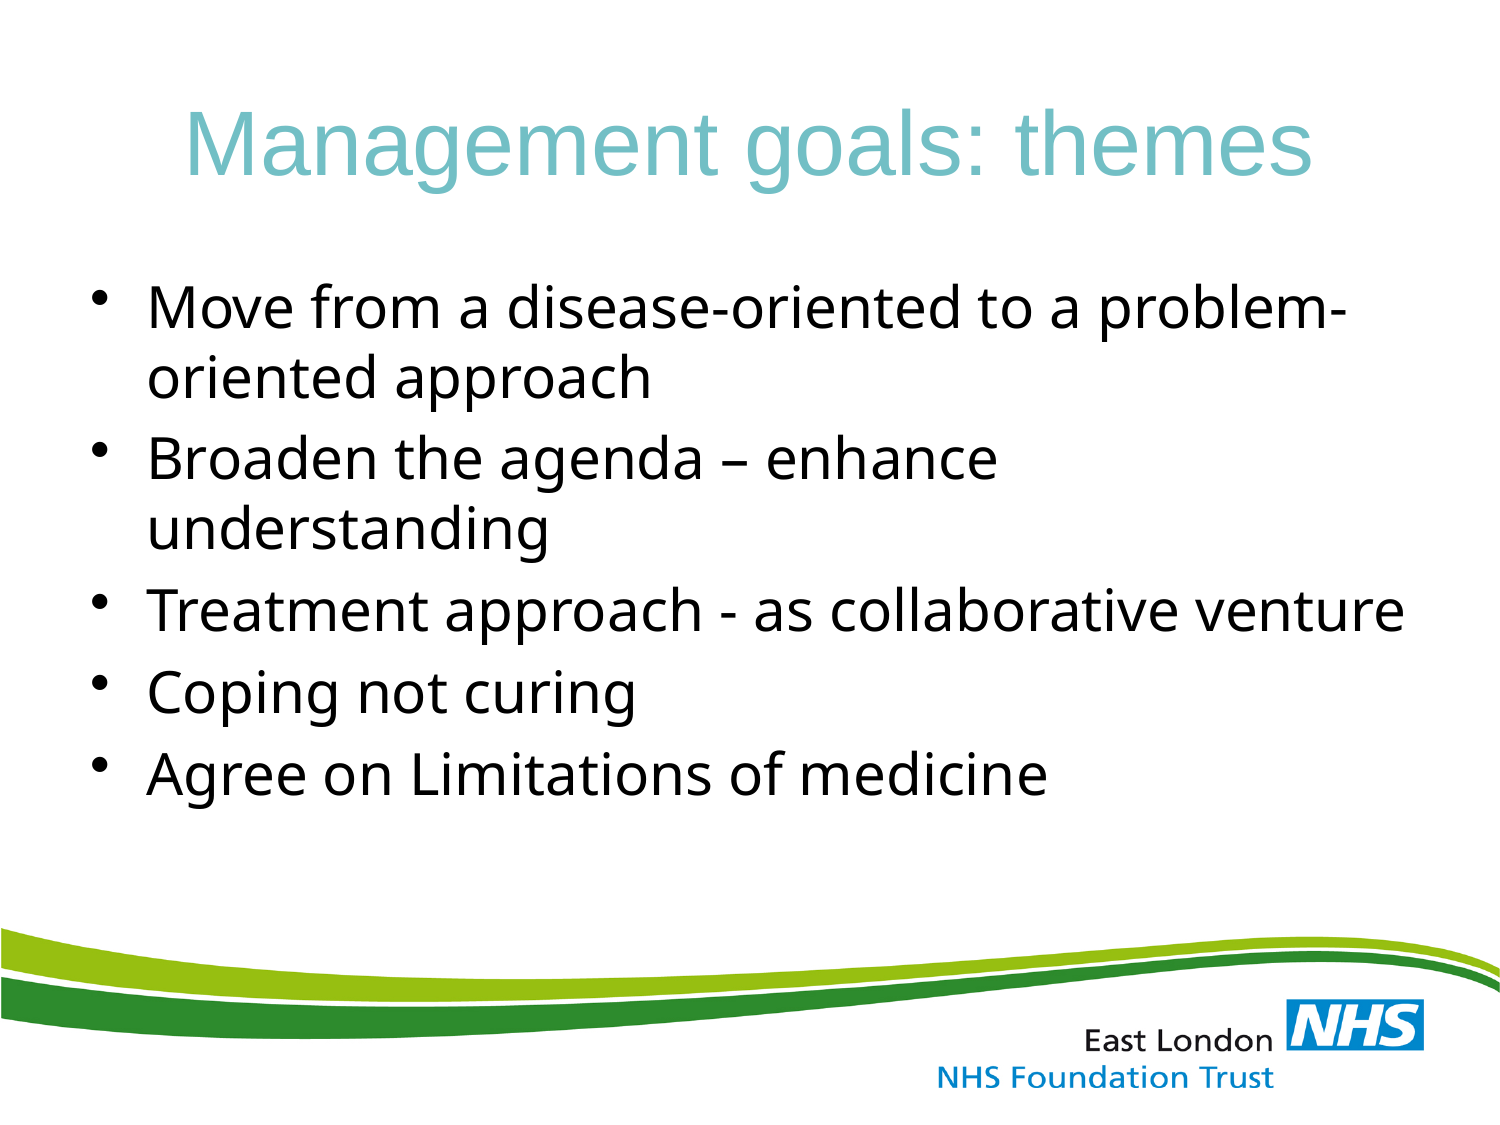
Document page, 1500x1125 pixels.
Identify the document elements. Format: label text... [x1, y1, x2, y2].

picture [1093, 1074, 1102, 1088]
picture [0, 928, 1500, 1088]
picture [1154, 1074, 1164, 1086]
picture [1380, 1006, 1418, 1046]
picture [1175, 1075, 1183, 1088]
picture [966, 1078, 978, 1088]
picture [1292, 1006, 1341, 1045]
title Management goals: themes [74, 44, 1426, 233]
picture [942, 1072, 952, 1088]
list Move from a disease-oriented to a problem-oriented approach Broaden the agenda – enhance understanding Treatment approach - as collaborative venture Coping not curing Agree on Limitations of medicine [74, 262, 1426, 1006]
picture [1073, 1075, 1081, 1088]
picture [1338, 1006, 1384, 1045]
picture [1032, 1074, 1042, 1086]
